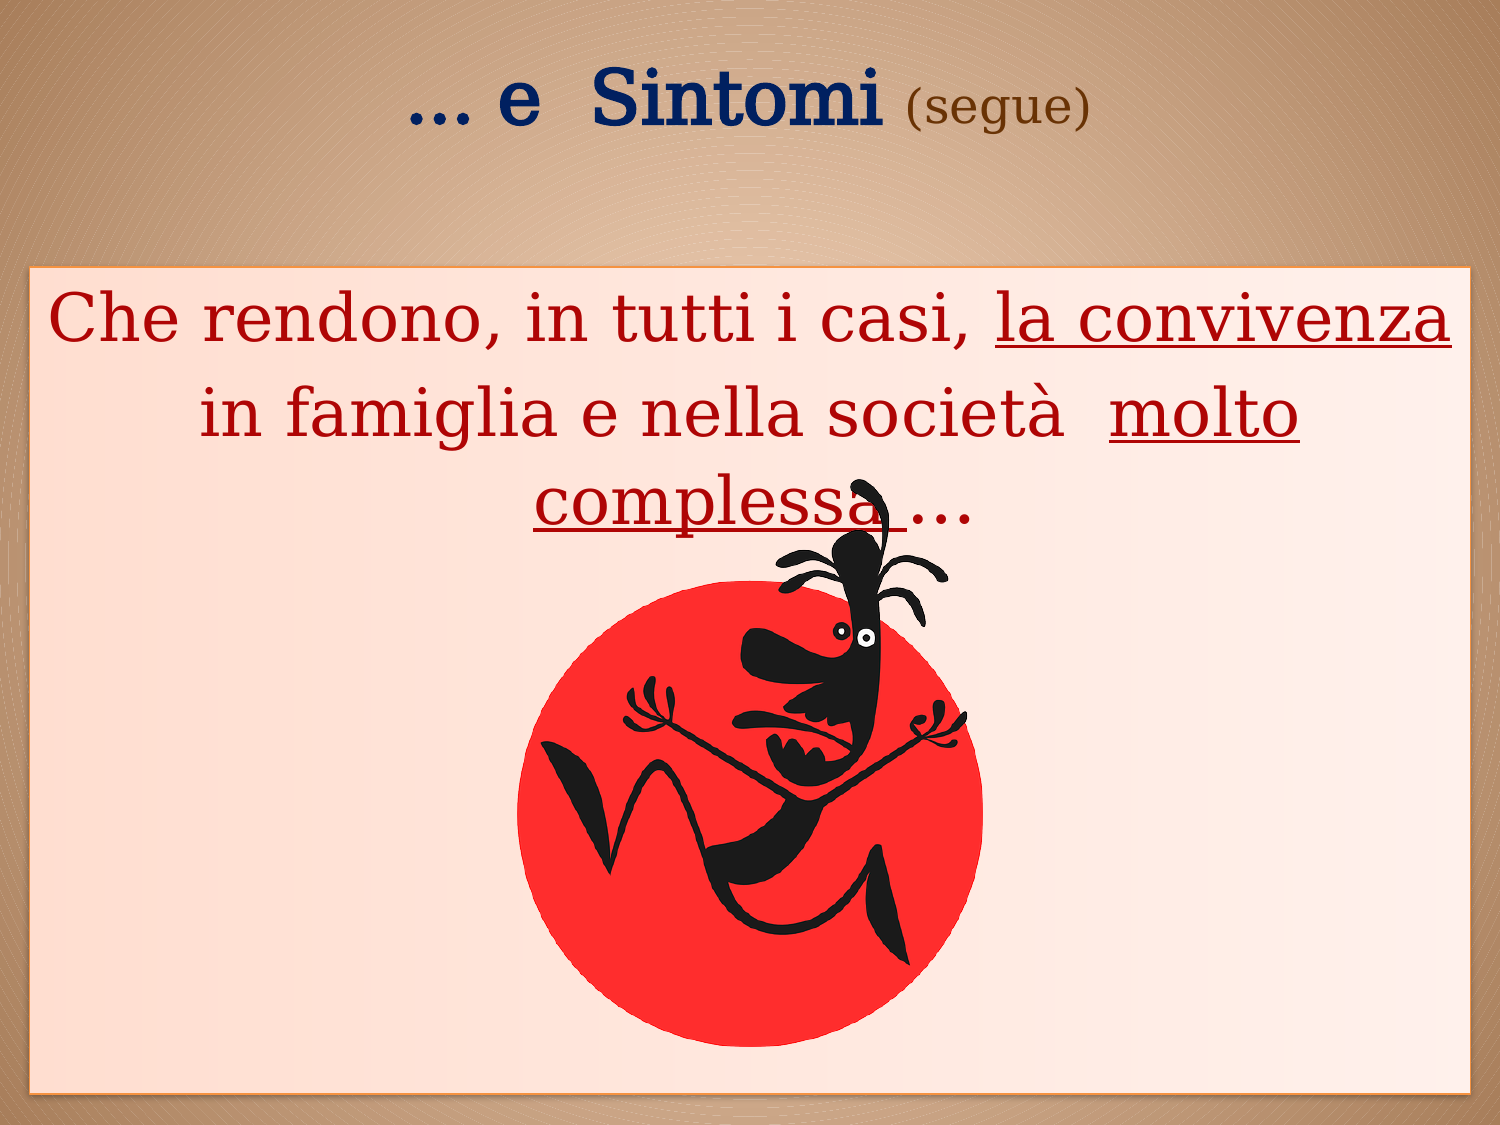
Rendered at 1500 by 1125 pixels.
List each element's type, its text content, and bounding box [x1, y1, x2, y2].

picture [516, 479, 984, 1048]
list Che rendono, in tutti i casi, la convivenza in famiglia e nella società molto complessa … [29, 266, 1471, 1095]
text_box … e Sintomi (segue) [74, 0, 1425, 188]
